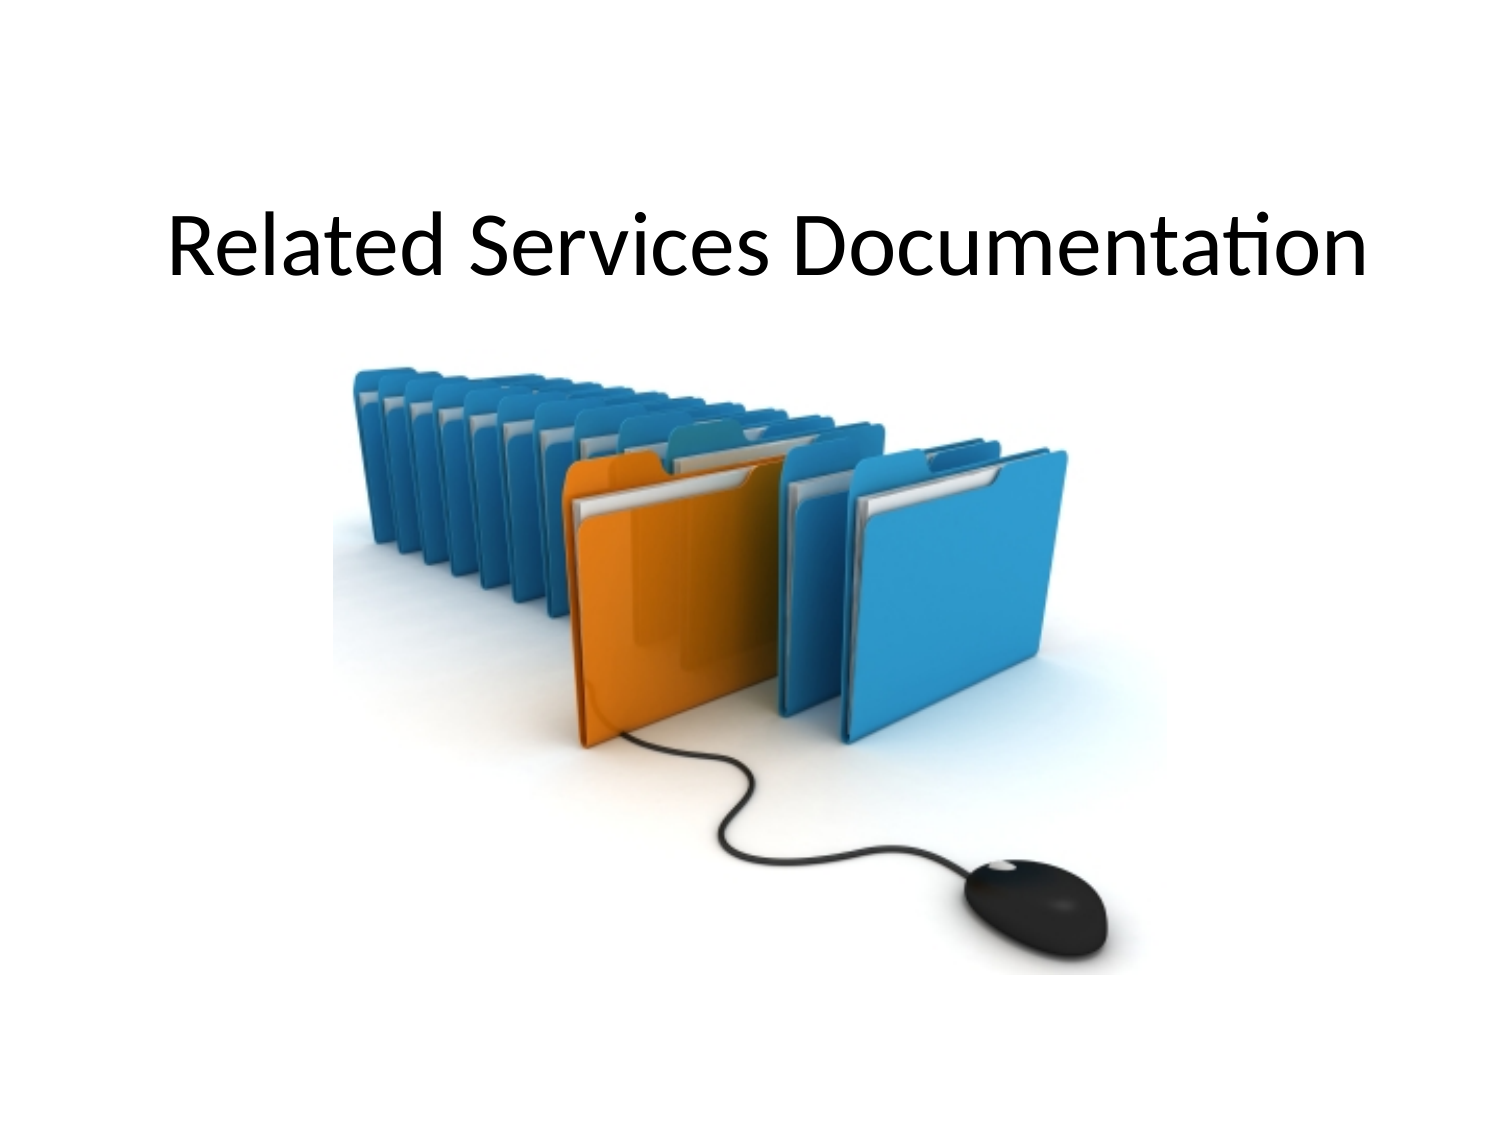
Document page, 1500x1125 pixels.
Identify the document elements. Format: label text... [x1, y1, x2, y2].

title Related Services Documentation . [137, 125, 1400, 463]
picture [333, 349, 1167, 976]
